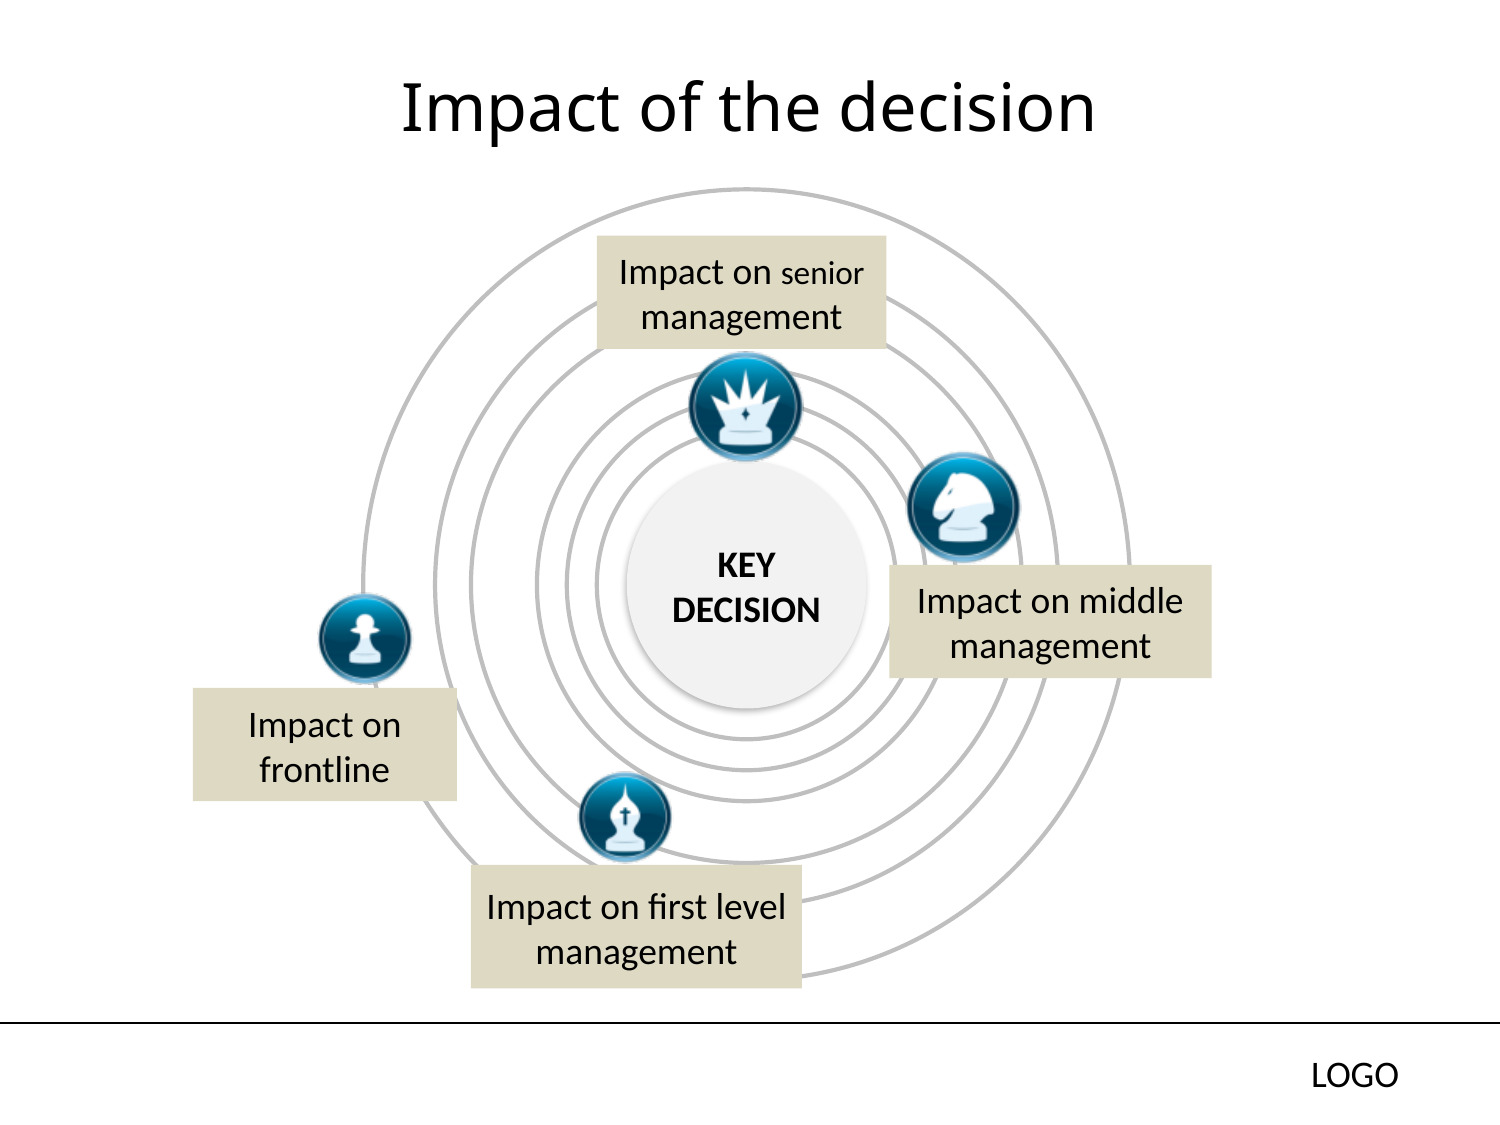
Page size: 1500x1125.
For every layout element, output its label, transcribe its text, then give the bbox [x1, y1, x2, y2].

text_box Impact on middle management [1135, 563, 1214, 680]
picture [895, 446, 1033, 566]
title Impact of the decision [75, 45, 1425, 164]
picture [676, 346, 815, 466]
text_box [362, 189, 1131, 981]
picture [306, 591, 420, 689]
text_box Impact on frontline [191, 686, 357, 803]
picture [570, 769, 684, 867]
